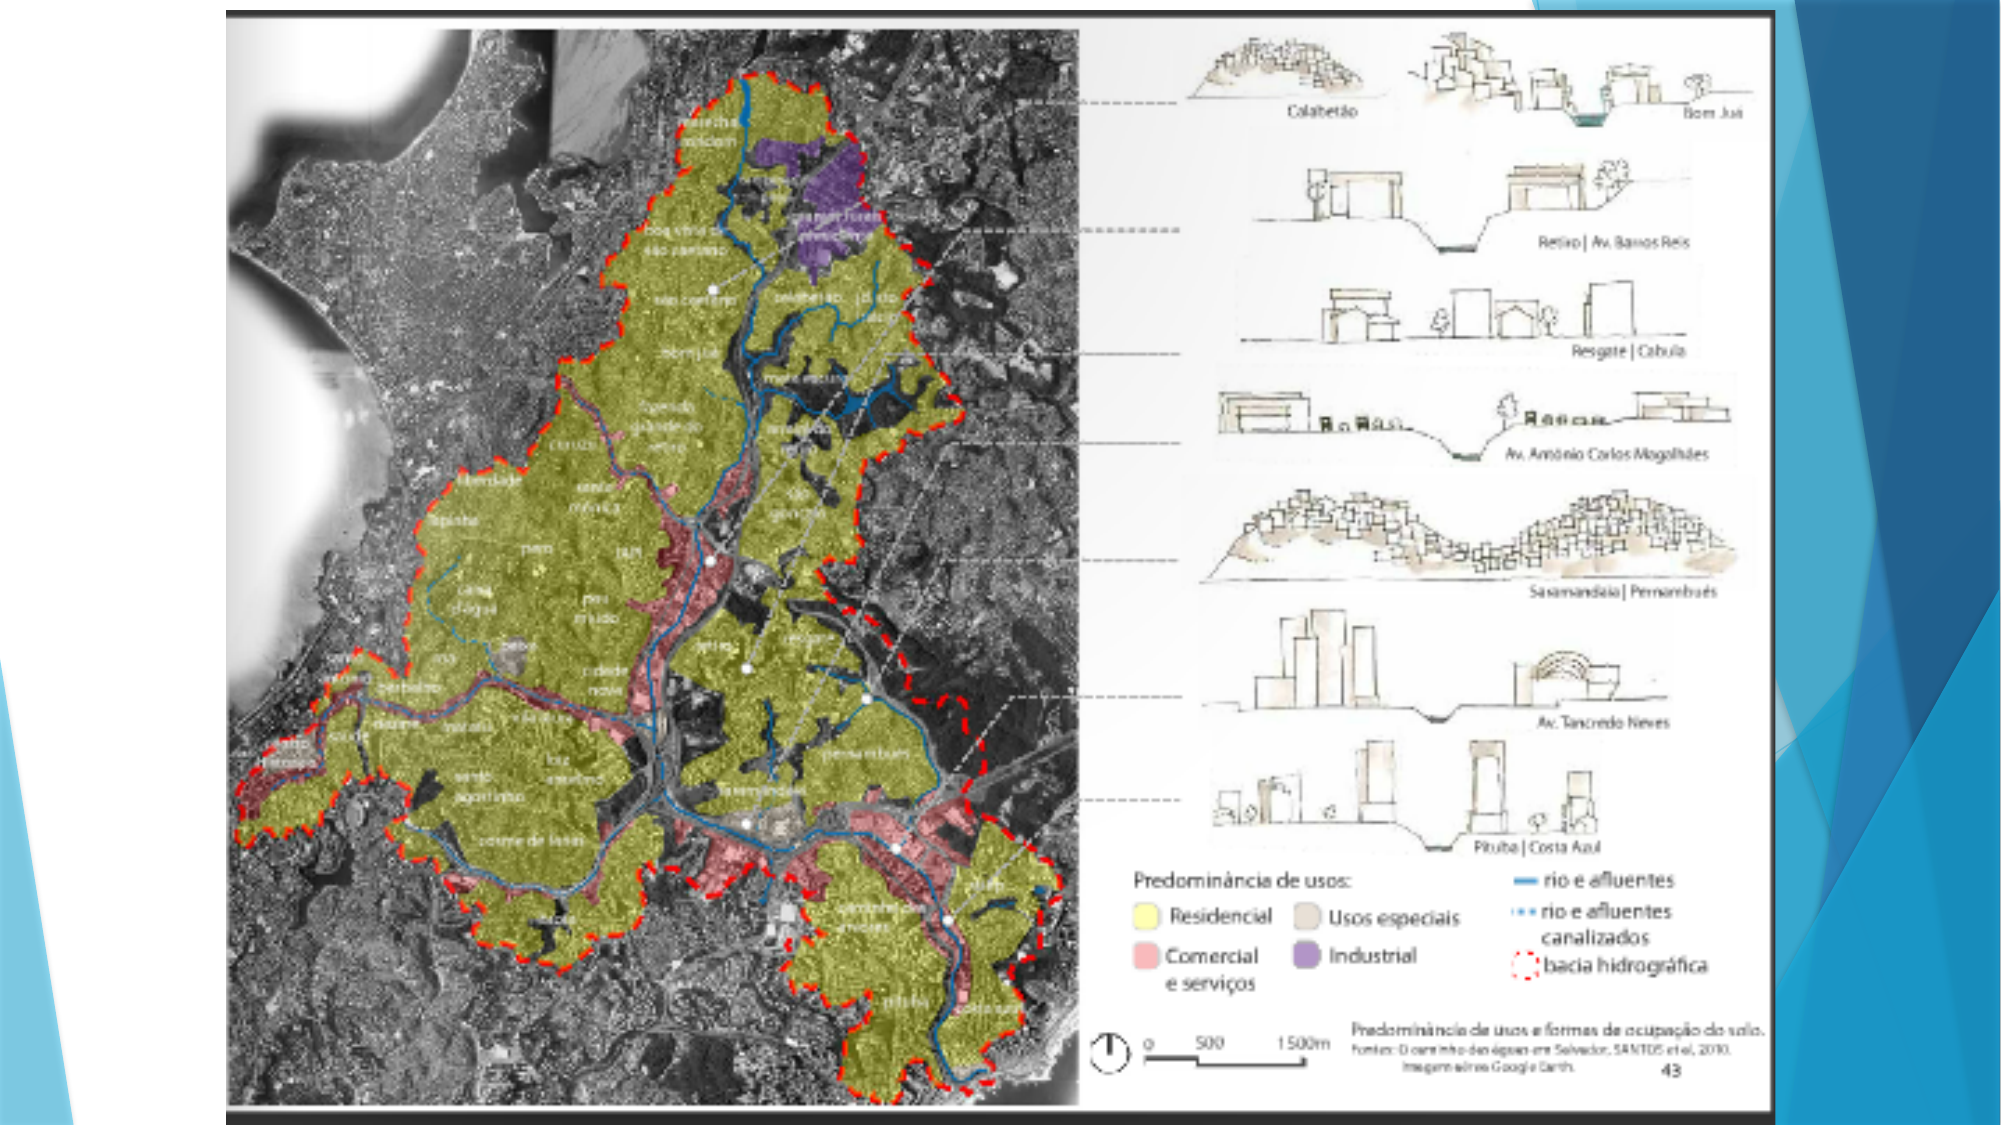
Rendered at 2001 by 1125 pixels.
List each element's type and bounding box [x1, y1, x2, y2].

picture [225, 10, 1776, 1125]
